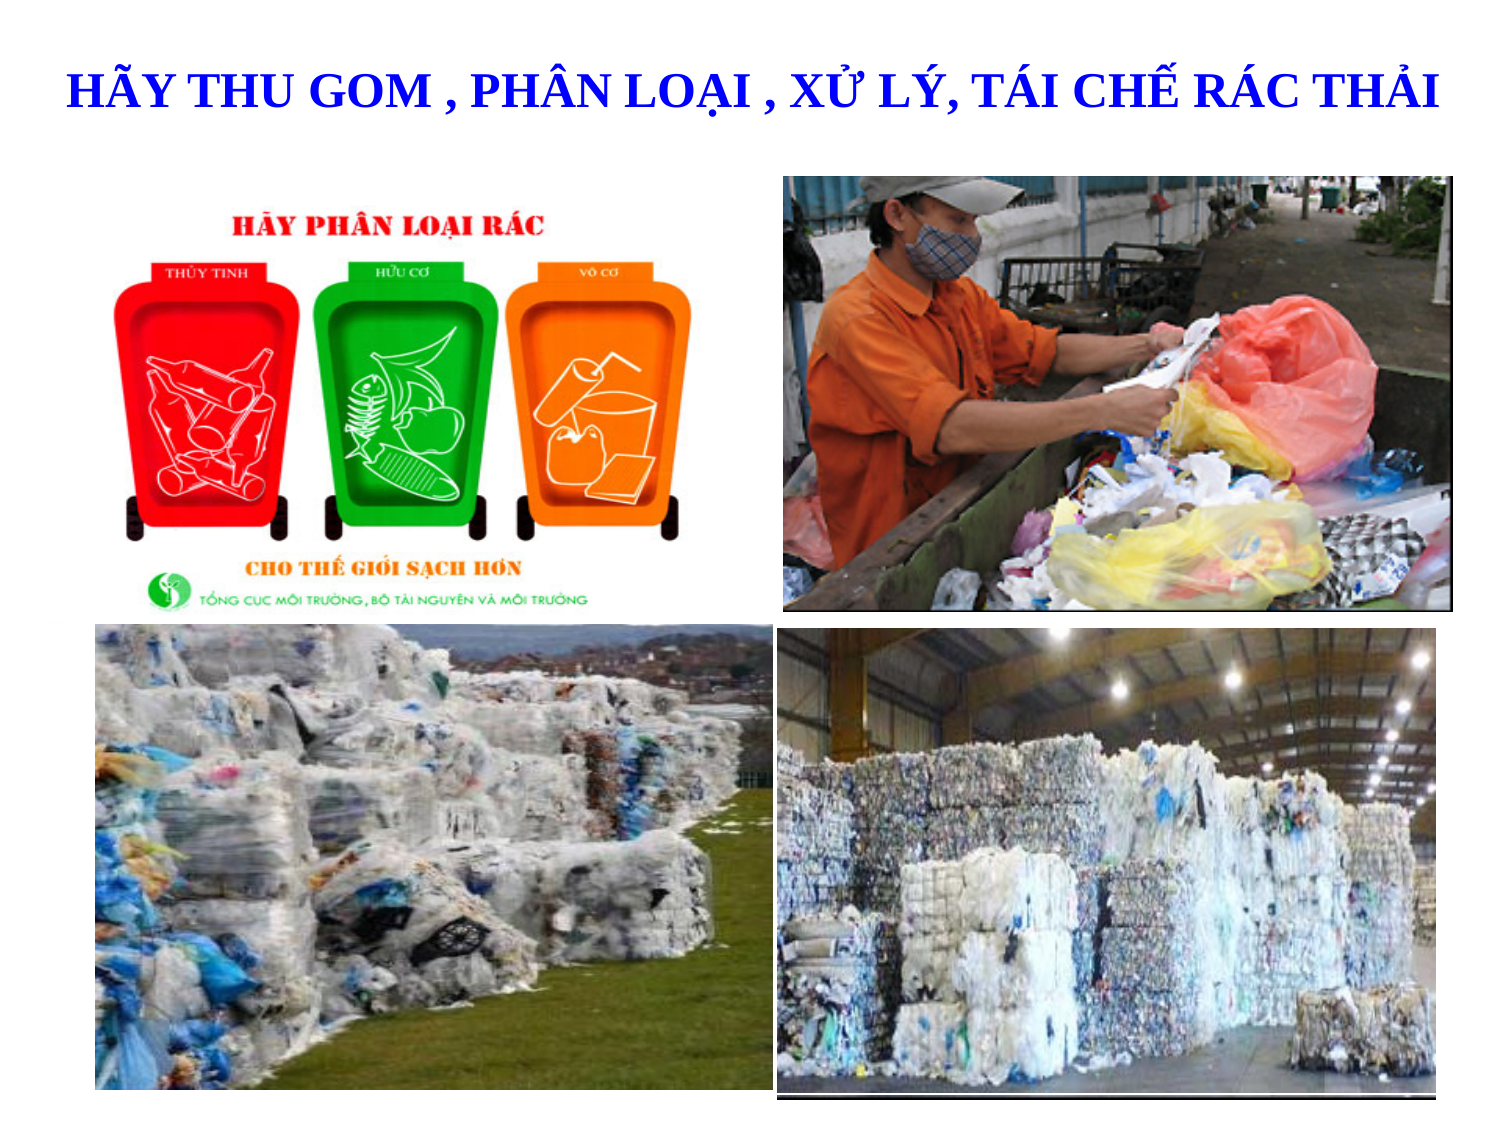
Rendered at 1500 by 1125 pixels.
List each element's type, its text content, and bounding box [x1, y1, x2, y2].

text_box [782, 174, 1456, 613]
text_box HÃY THU GOM , PHÂN LOẠI , XỬ LÝ, TÁI CHẾ RÁC THẢI [53, 12, 1467, 163]
picture [0, 174, 782, 624]
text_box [774, 624, 1438, 1101]
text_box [93, 633, 769, 1094]
